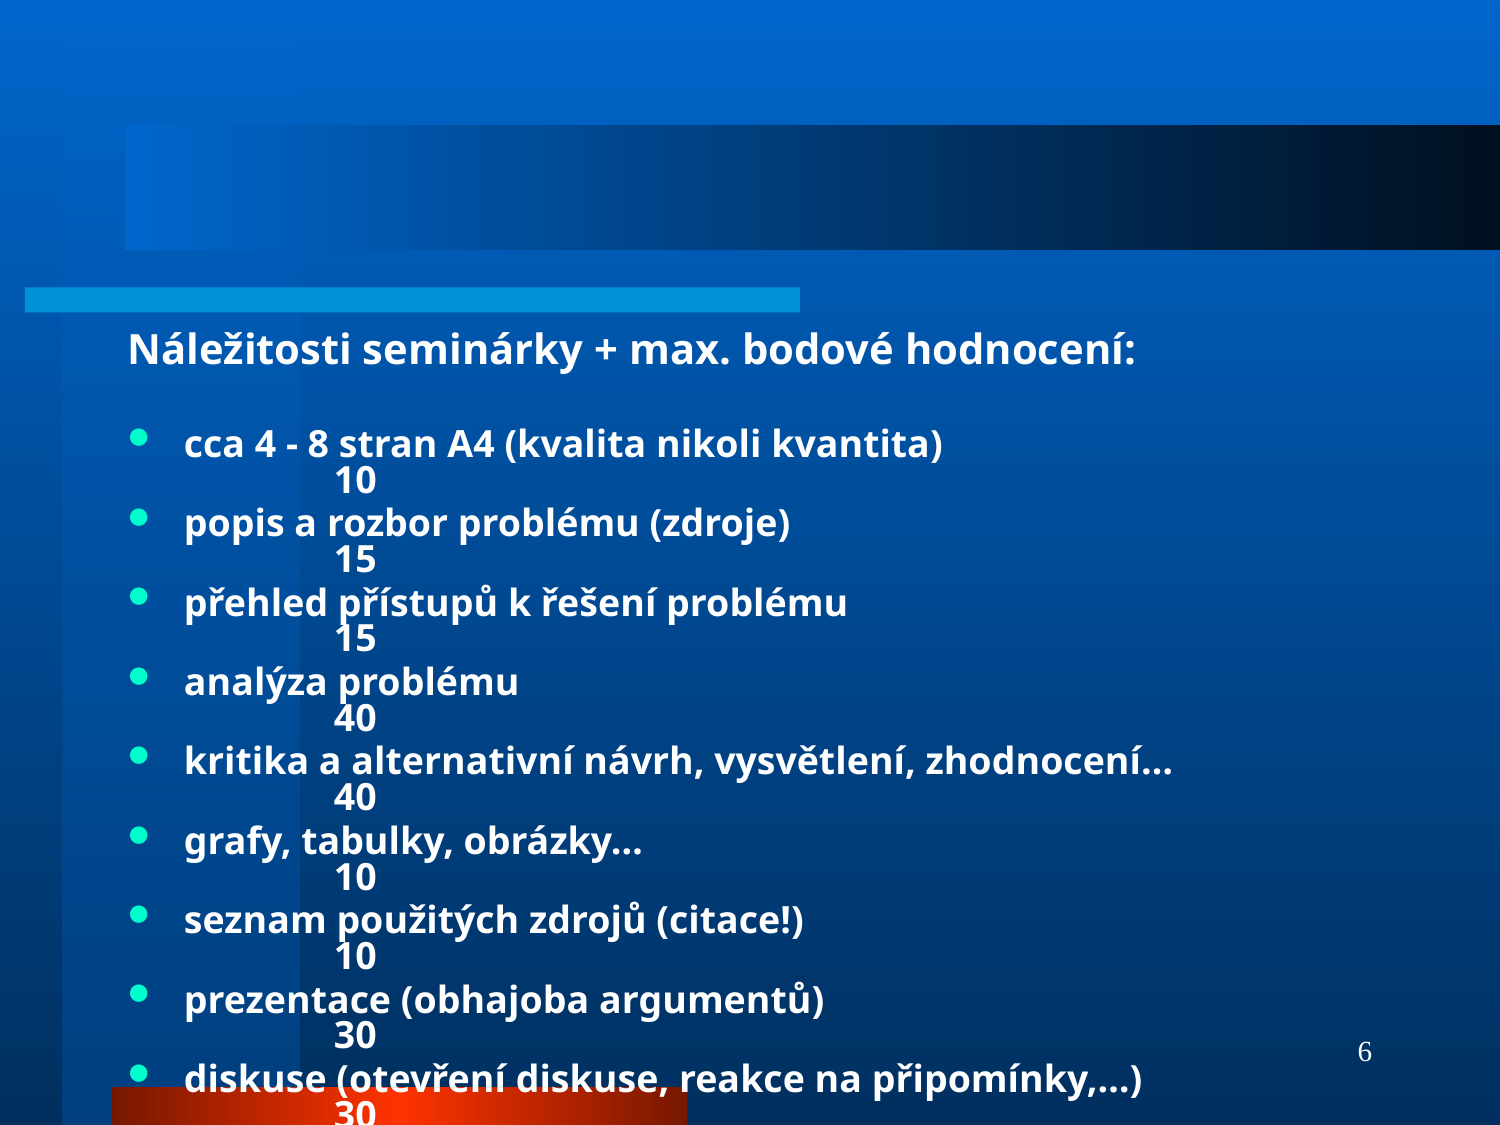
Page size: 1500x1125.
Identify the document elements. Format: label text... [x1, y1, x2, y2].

list Náležitosti seminárky + max. bodové hodnocení: cca 4 - 8 stran A4 (kvalita nikoli kvantita) 10 popis a rozbor problému (zdroje) 15 přehled přístupů k řešení problému 15 analýza problému 40 kritika a alternativní návrh, vysvětlení, zhodnocení… 40 grafy, tabulky, obrázky… 10 seznam použitých zdrojů (citace!) 10 prezentace (obhajoba argumentů) 30 diskuse (otevření diskuse, reakce na připomínky,…) 30 Σ 200 [112, 324, 1388, 1001]
slide_number 6 [1074, 1012, 1388, 1088]
